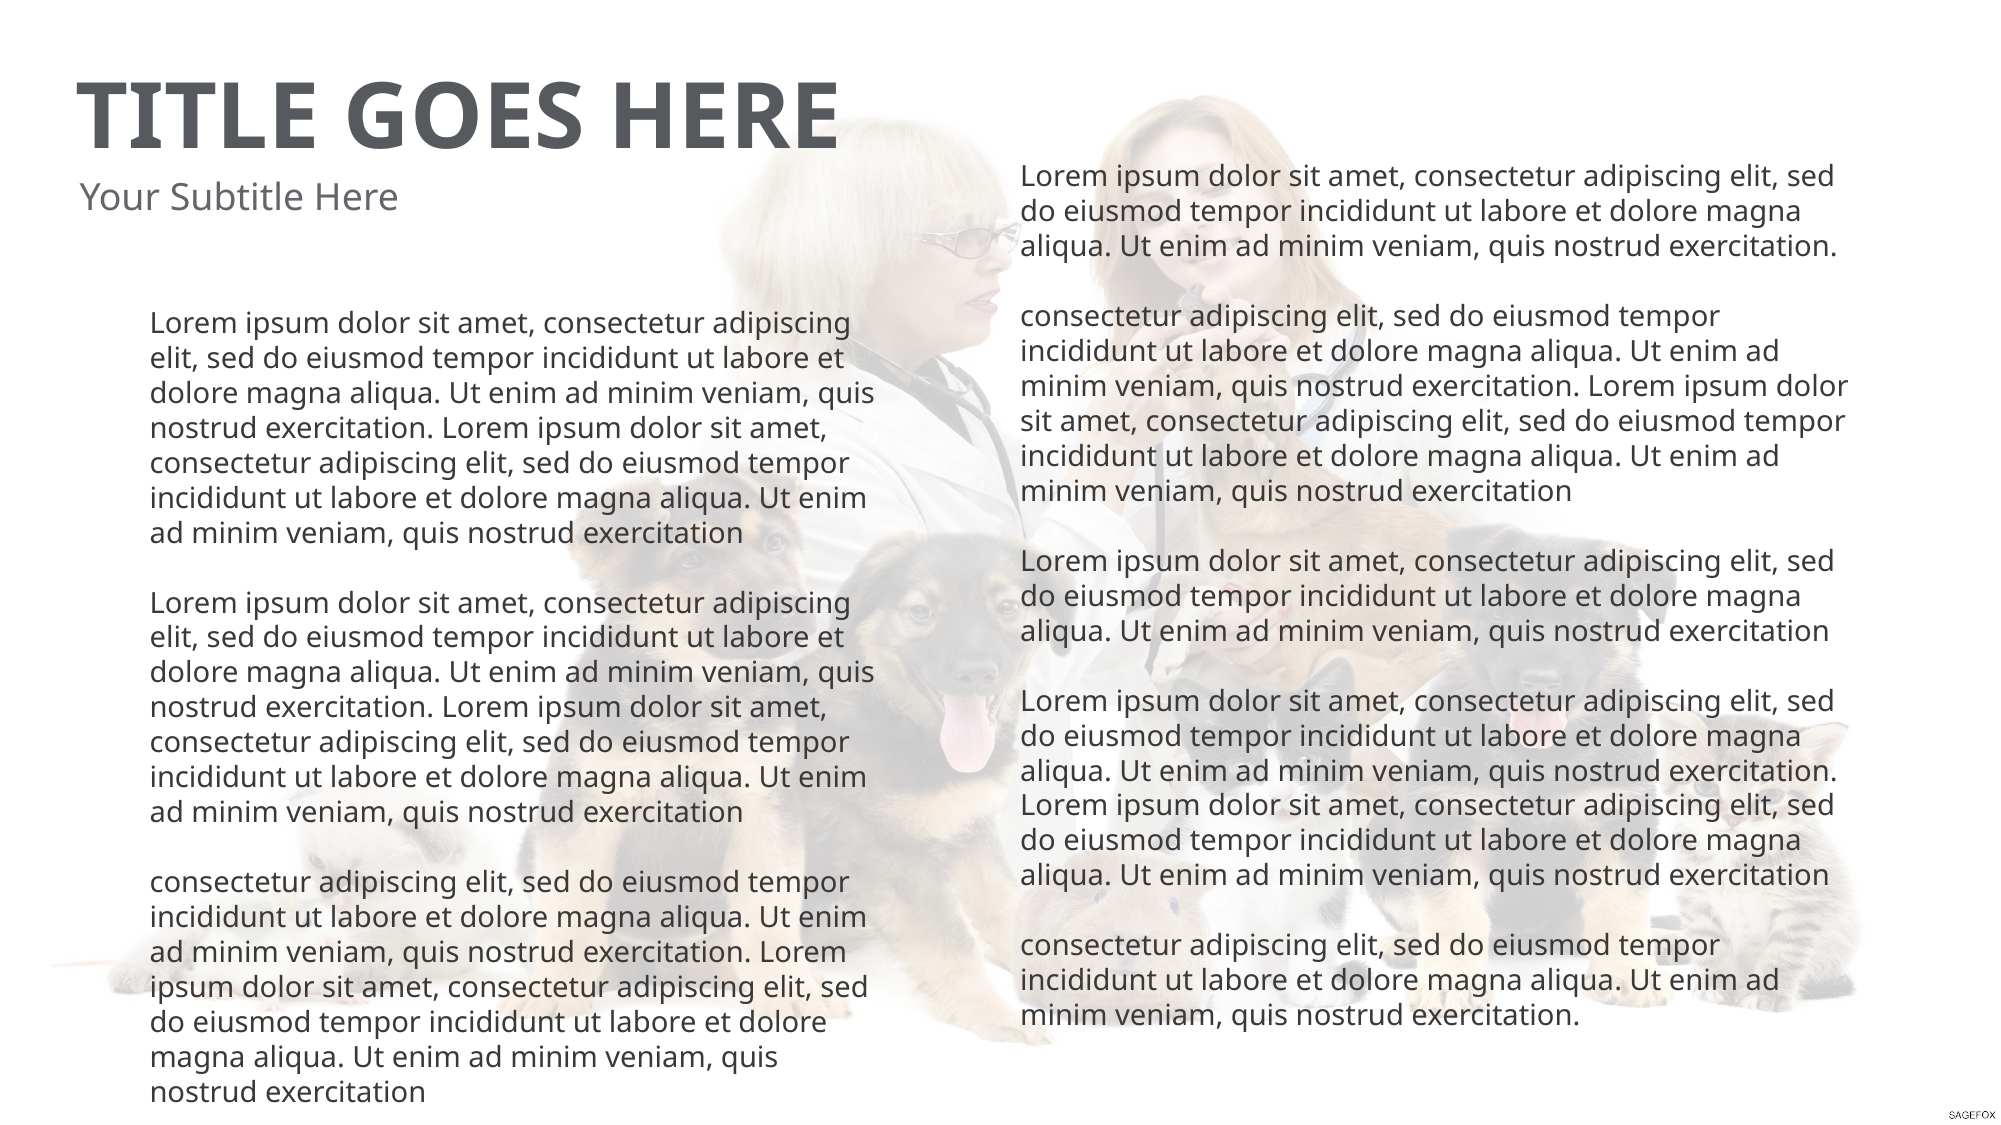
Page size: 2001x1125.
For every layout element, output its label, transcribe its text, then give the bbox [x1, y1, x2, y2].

picture [1925, 0, 2001, 1125]
text_box Lorem ipsum dolor sit amet, consectetur adipiscing elit, sed do eiusmod tempor incididunt ut labore et dolore magna aliqua. Ut enim ad minim veniam, quis nostrud exercitation. consectetur adipiscing elit, sed do eiusmod tempor incididunt ut labore et dolore magna aliqua. Ut enim ad minim veniam, quis nostrud exercitation. Lorem ipsum dolor sit amet, consectetur adipiscing elit, sed do eiusmod tempor incididunt ut labore et dolore magna aliqua. Ut enim ad minim veniam, quis nostrud exercitation Lorem ipsum dolor sit amet, consectetur adipiscing elit, sed do eiusmod tempor incididunt ut labore et dolore magna aliqua. Ut enim ad minim veniam, quis nostrud exercitation Lorem ipsum dolor sit amet, consectetur adipiscing elit, sed do eiusmod tempor incididunt ut labore et dolore magna aliqua. Ut enim ad minim veniam, quis nostrud exercitation. Lorem ipsum dolor sit amet, consectetur adipiscing elit, sed do eiusmod tempor incididunt ut labore et dolore magna aliqua. Ut enim ad minim veniam, quis nostrud exercitation consectetur adipiscing elit, sed do eiusmod tempor incididunt ut labore et dolore magna aliqua. Ut enim ad minim veniam, quis nostrud exercitation. [1005, 150, 1876, 1039]
text_box Lorem ipsum dolor sit amet, consectetur adipiscing elit, sed do eiusmod tempor incididunt ut labore et dolore magna aliqua. Ut enim ad minim veniam, quis nostrud exercitation. Lorem ipsum dolor sit amet, consectetur adipiscing elit, sed do eiusmod tempor incididunt ut labore et dolore magna aliqua. Ut enim ad minim veniam, quis nostrud exercitation Lorem ipsum dolor sit amet, consectetur adipiscing elit, sed do eiusmod tempor incididunt ut labore et dolore magna aliqua. Ut enim ad minim veniam, quis nostrud exercitation. Lorem ipsum dolor sit amet, consectetur adipiscing elit, sed do eiusmod tempor incididunt ut labore et dolore magna aliqua. Ut enim ad minim veniam, quis nostrud exercitation consectetur adipiscing elit, sed do eiusmod tempor incididunt ut labore et dolore magna aliqua. Ut enim ad minim veniam, quis nostrud exercitation. Lorem ipsum dolor sit amet, consectetur adipiscing elit, sed do eiusmod tempor incididunt ut labore et dolore magna aliqua. Ut enim ad minim veniam, quis nostrud exercitation [134, 296, 897, 1125]
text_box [60, 49, 1020, 227]
